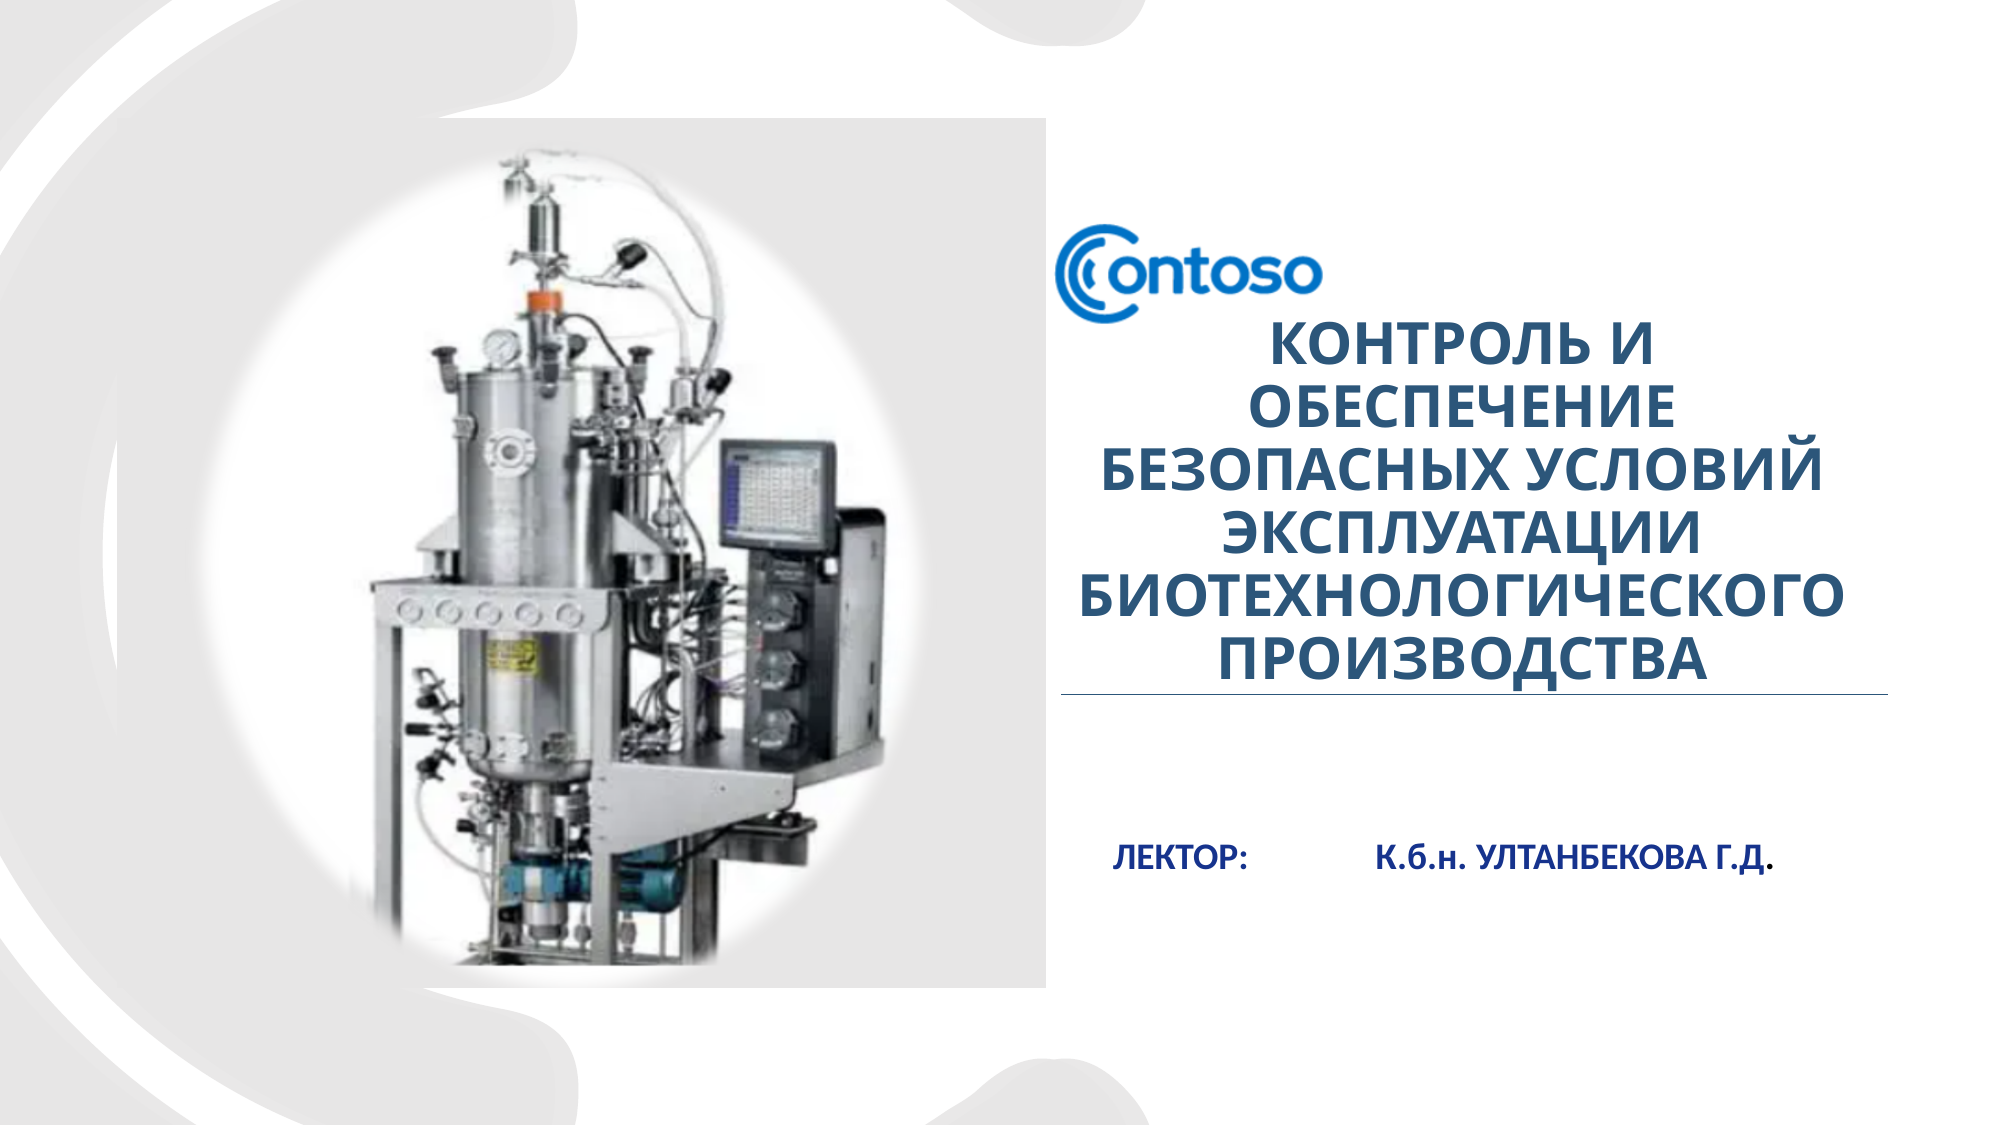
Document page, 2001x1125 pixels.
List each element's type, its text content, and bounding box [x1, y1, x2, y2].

title Контроль и обеспечение безопасных условий эксплуатации биотехнологического производства [1047, 356, 1885, 700]
picture [116, 117, 1332, 1009]
subtitle Лектор: к.б.н. Ултанбекова г.Д. [1047, 829, 1872, 960]
